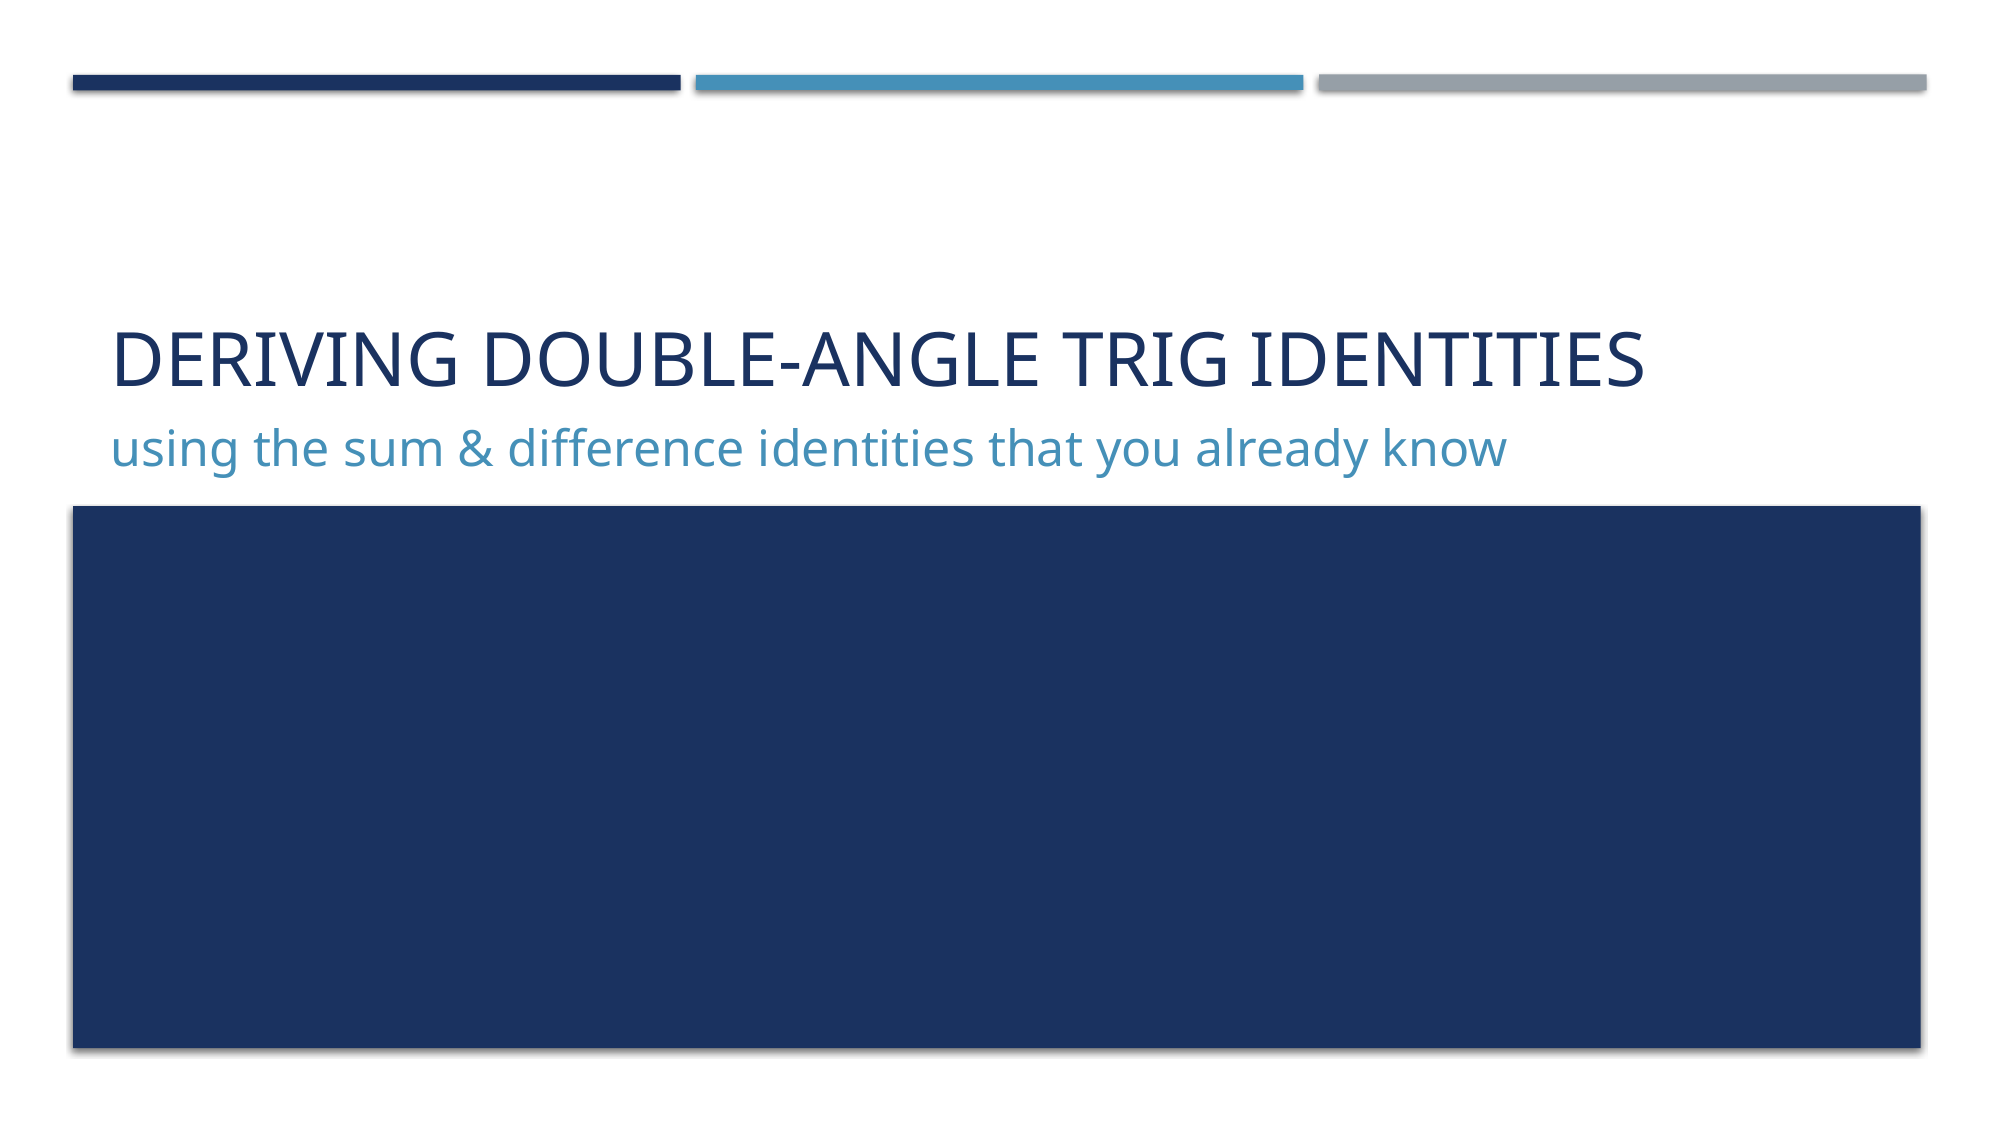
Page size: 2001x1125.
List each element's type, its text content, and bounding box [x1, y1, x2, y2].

subtitle using the sum & difference identities that you already know [95, 409, 1899, 507]
title deriving Double-angle trig identities [95, 167, 1899, 409]
